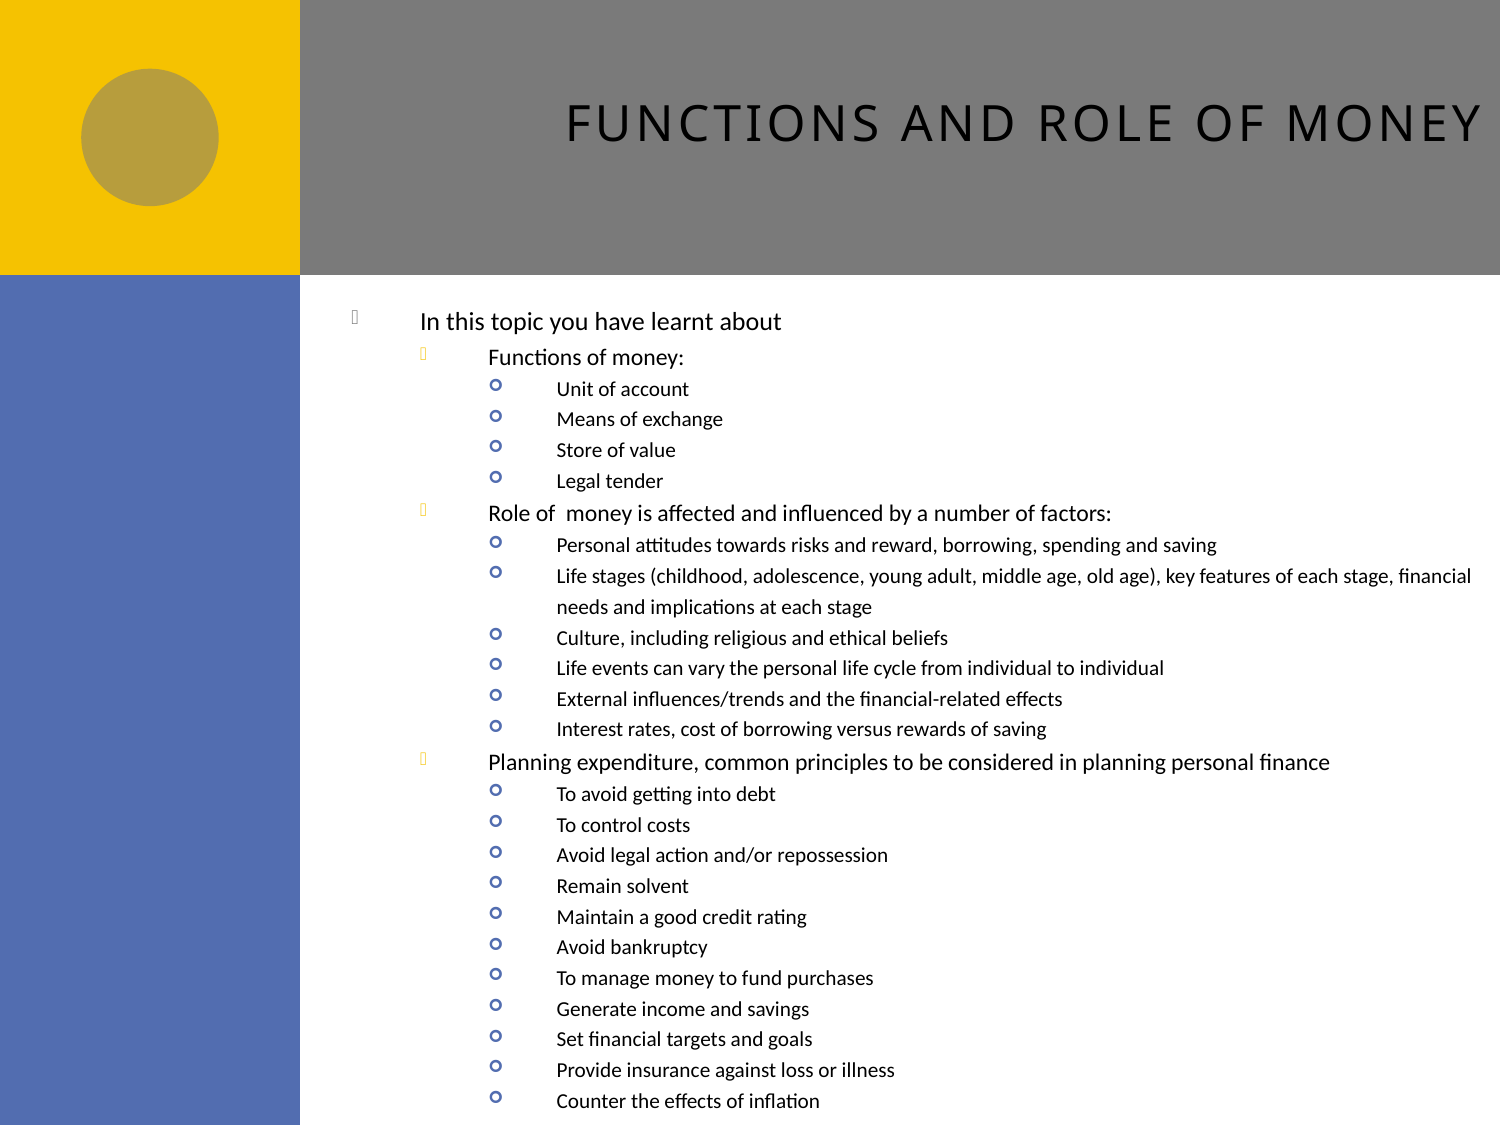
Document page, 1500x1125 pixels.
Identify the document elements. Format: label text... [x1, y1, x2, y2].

list In this topic you have learnt about Functions of money: Unit of account Means of exchange Store of value Legal tender Role of money is affected and influenced by a number of factors: Personal attitudes towards risks and reward, borrowing, spending and saving Life stages (childhood, adolescence, young adult, middle age, old age), key features of each stage, financial needs and implications at each stage Culture, including religious and ethical beliefs Life events can vary the personal life cycle from individual to individual External influences/trends and the financial-related effects Interest rates, cost of borrowing versus rewards of saving Planning expenditure, common principles to be considered in planning personal finance To avoid getting into debt To control costs Avoid legal action and/or repossession Remain solvent Maintain a good credit rating Avoid bankruptcy To manage money to fund purchases Generate income and savings Set financial targets and goals Provide insurance against loss or illness Counter the effects of inflation [336, 290, 1500, 1125]
title Functions and role of Money [474, 78, 1500, 266]
